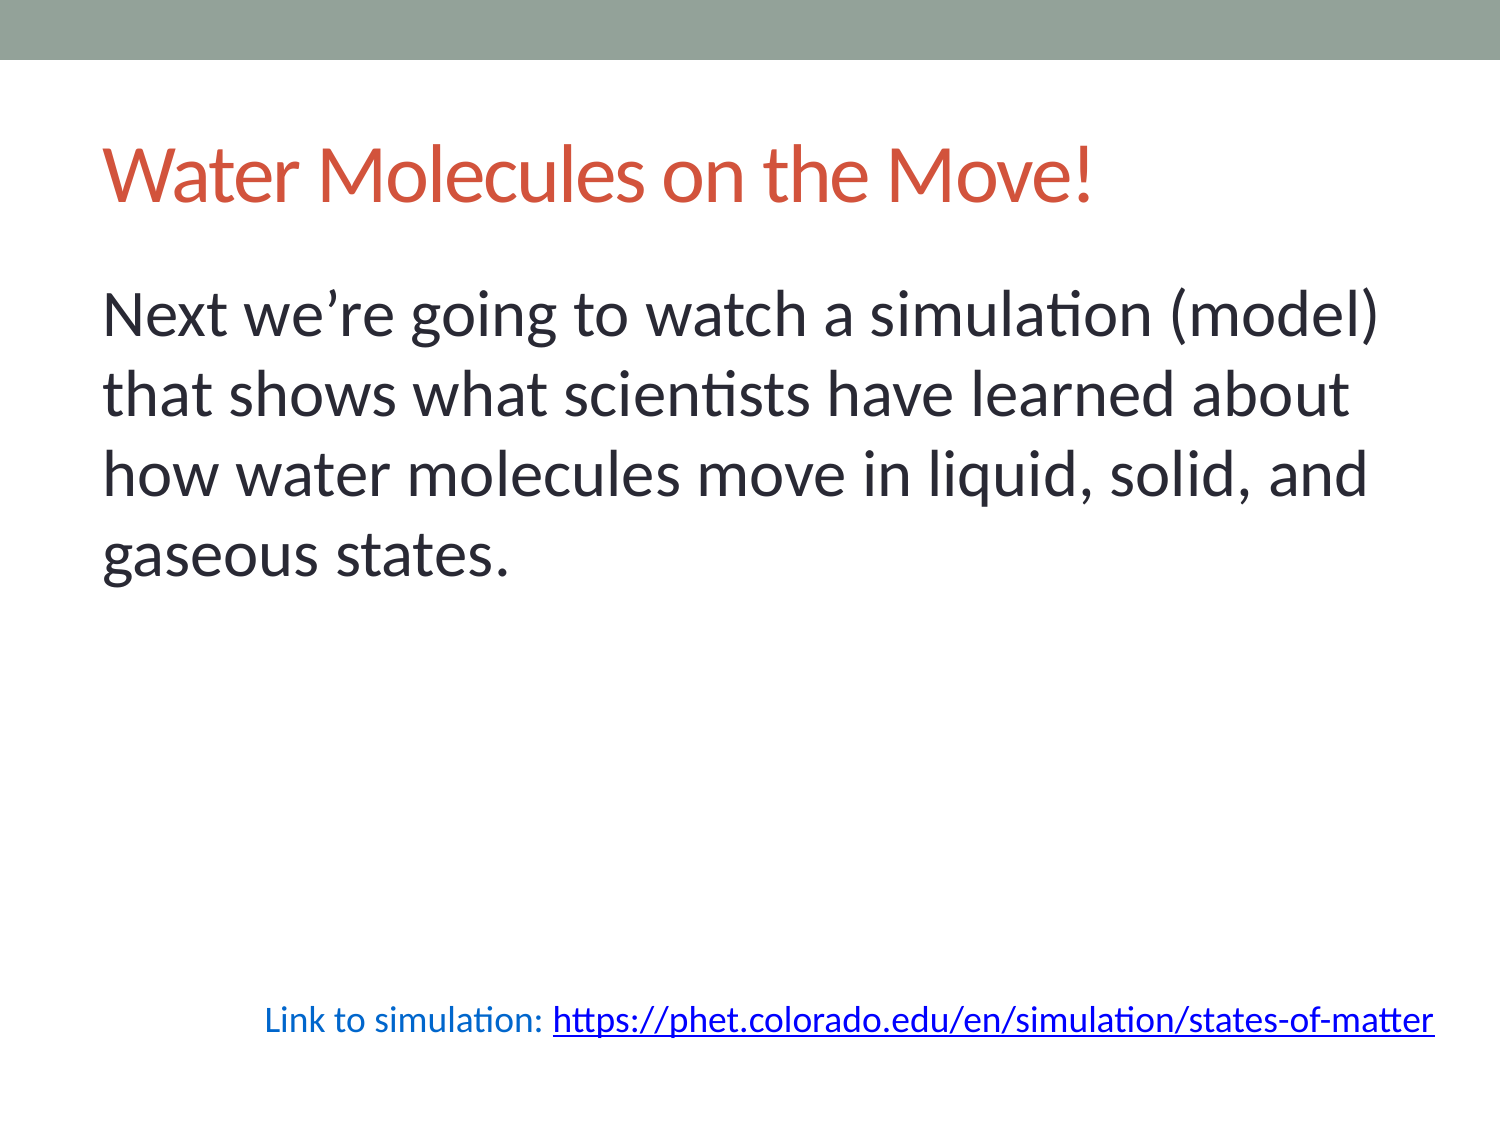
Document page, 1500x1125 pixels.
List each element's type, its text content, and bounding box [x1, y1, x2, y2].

list Next we’re going to watch a simulation (model) that shows what scientists have learned about how water molecules move in liquid, solid, and gaseous states. [87, 262, 1425, 863]
text_box Link to simulation: https://phet.colorado.edu/en/simulation/states-of-matter [249, 987, 1463, 1093]
title Water Molecules on the Move! [87, 87, 1425, 250]
